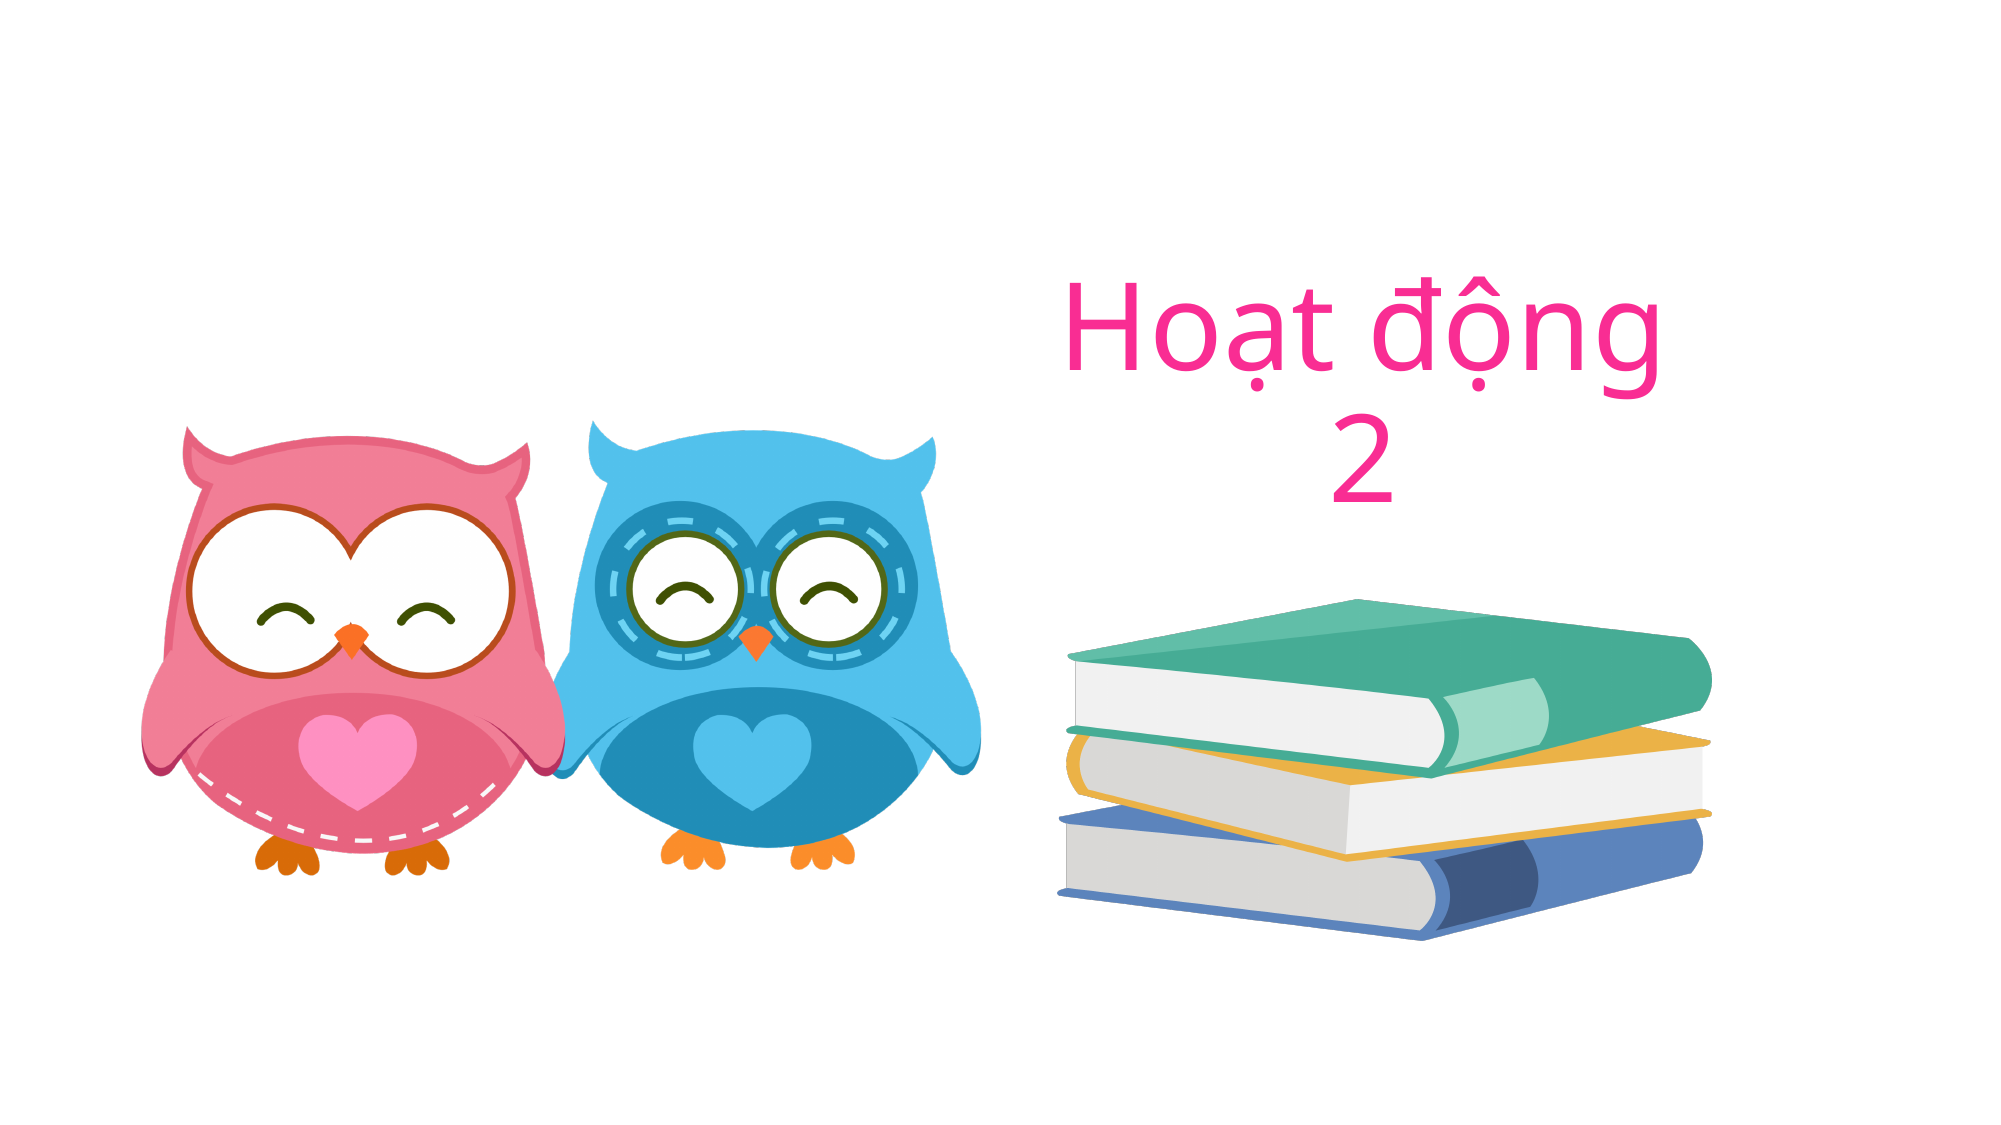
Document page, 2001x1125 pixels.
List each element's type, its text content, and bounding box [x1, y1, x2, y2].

picture [107, 402, 994, 885]
picture [1057, 599, 1712, 941]
text_box Hoạt động 2 [1014, 260, 1712, 581]
